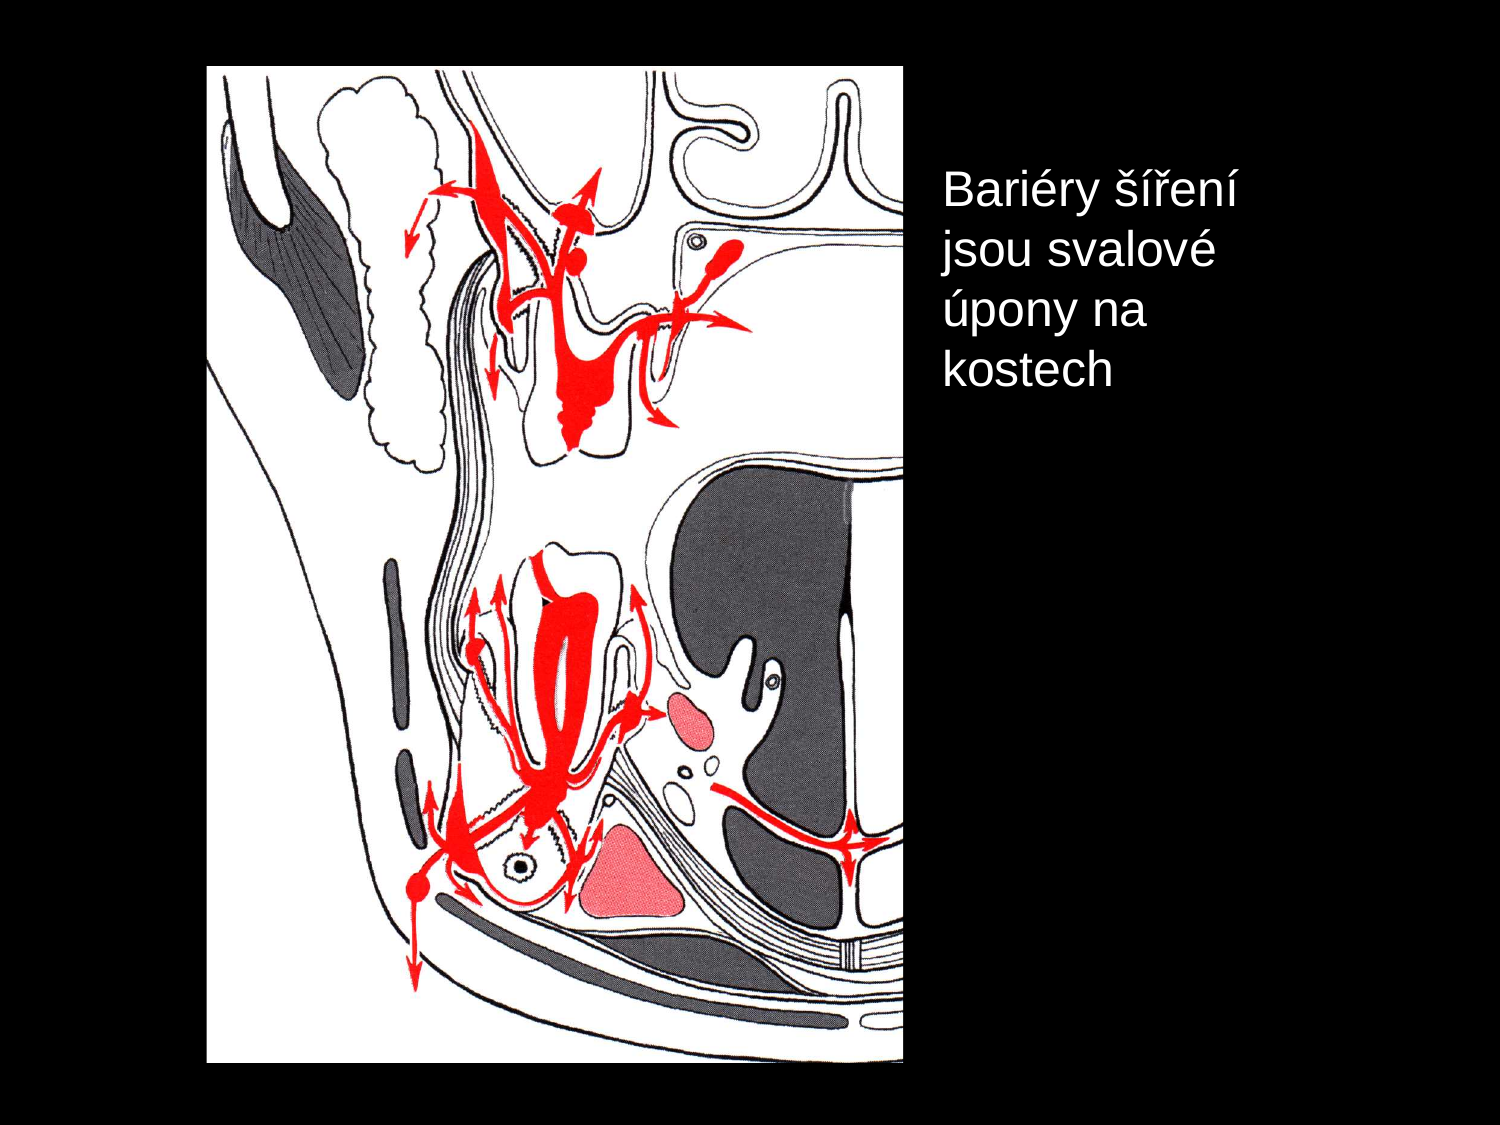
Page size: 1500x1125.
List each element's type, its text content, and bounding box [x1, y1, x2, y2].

list Bariéry šíření jsou svalové úpony na kostech [927, 148, 1258, 949]
picture [206, 66, 904, 1063]
